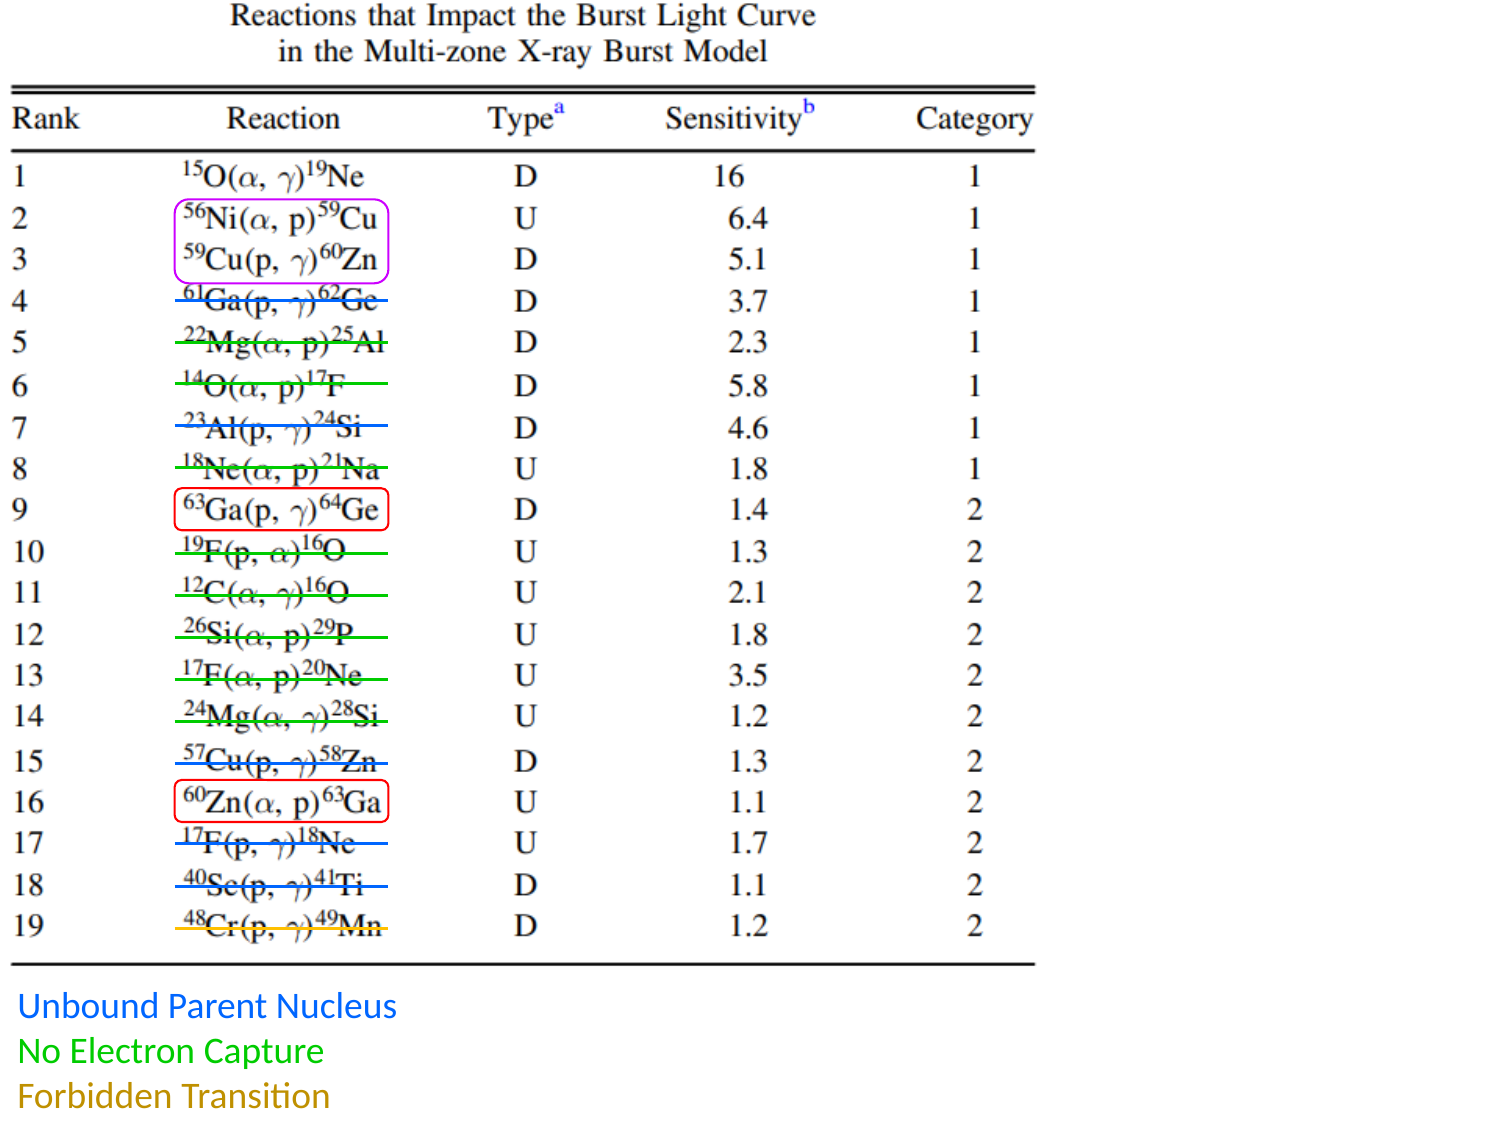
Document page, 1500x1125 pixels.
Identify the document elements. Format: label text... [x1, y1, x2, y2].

picture [0, 0, 1049, 977]
text_box Unbound Parent Nucleus No Electron Capture Forbidden Transition [2, 977, 413, 1124]
